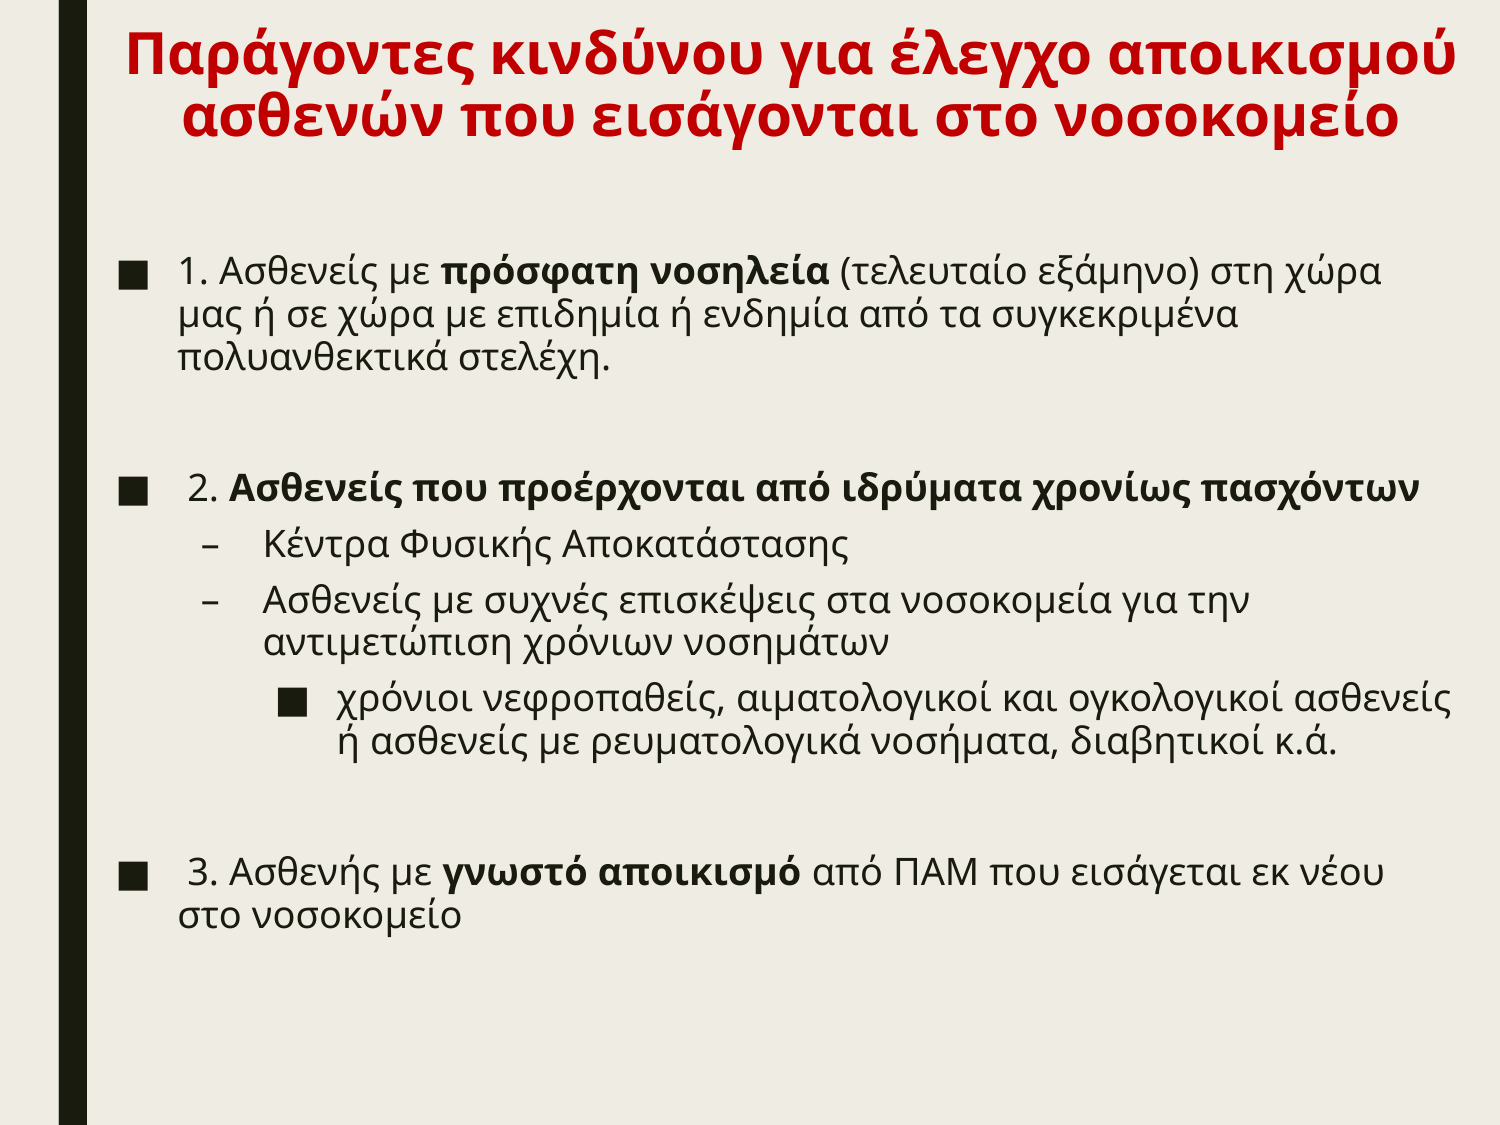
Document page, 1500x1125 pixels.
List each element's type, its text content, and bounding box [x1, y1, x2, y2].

list 1. Aσθενείς με πρόσφατη νοσηλεία (τελευταίο εξάμηνο) στη χώρα μας ή σε χώρα με επιδημία ή ενδημία από τα συγκεκριμένα πολυανθεκτικά στελέχη. 2. Aσθενείς που προέρχονται από ιδρύματα χρονίως πασχόντων Κέντρα Φυσικής Αποκατάστασης Ασθενείς με συχνές επισκέψεις στα νοσοκομεία για την αντιμετώπιση χρόνιων νοσημάτων χρόνιοι νεφροπαθείς, αιματολογικοί και ογκολογικοί ασθενείς ή ασθενείς με ρευματολογικά νοσήματα, διαβητικοί κ.ά. 3. Ασθενής με γνωστό αποικισμό από ΠΑΜ που εισάγεται εκ νέου στο νοσοκομείο [100, 243, 1471, 986]
title Παράγοντες κινδύνου για έλεγχο αποικισμού ασθενών που εισάγονται στο νοσοκομείο [82, 17, 1500, 173]
